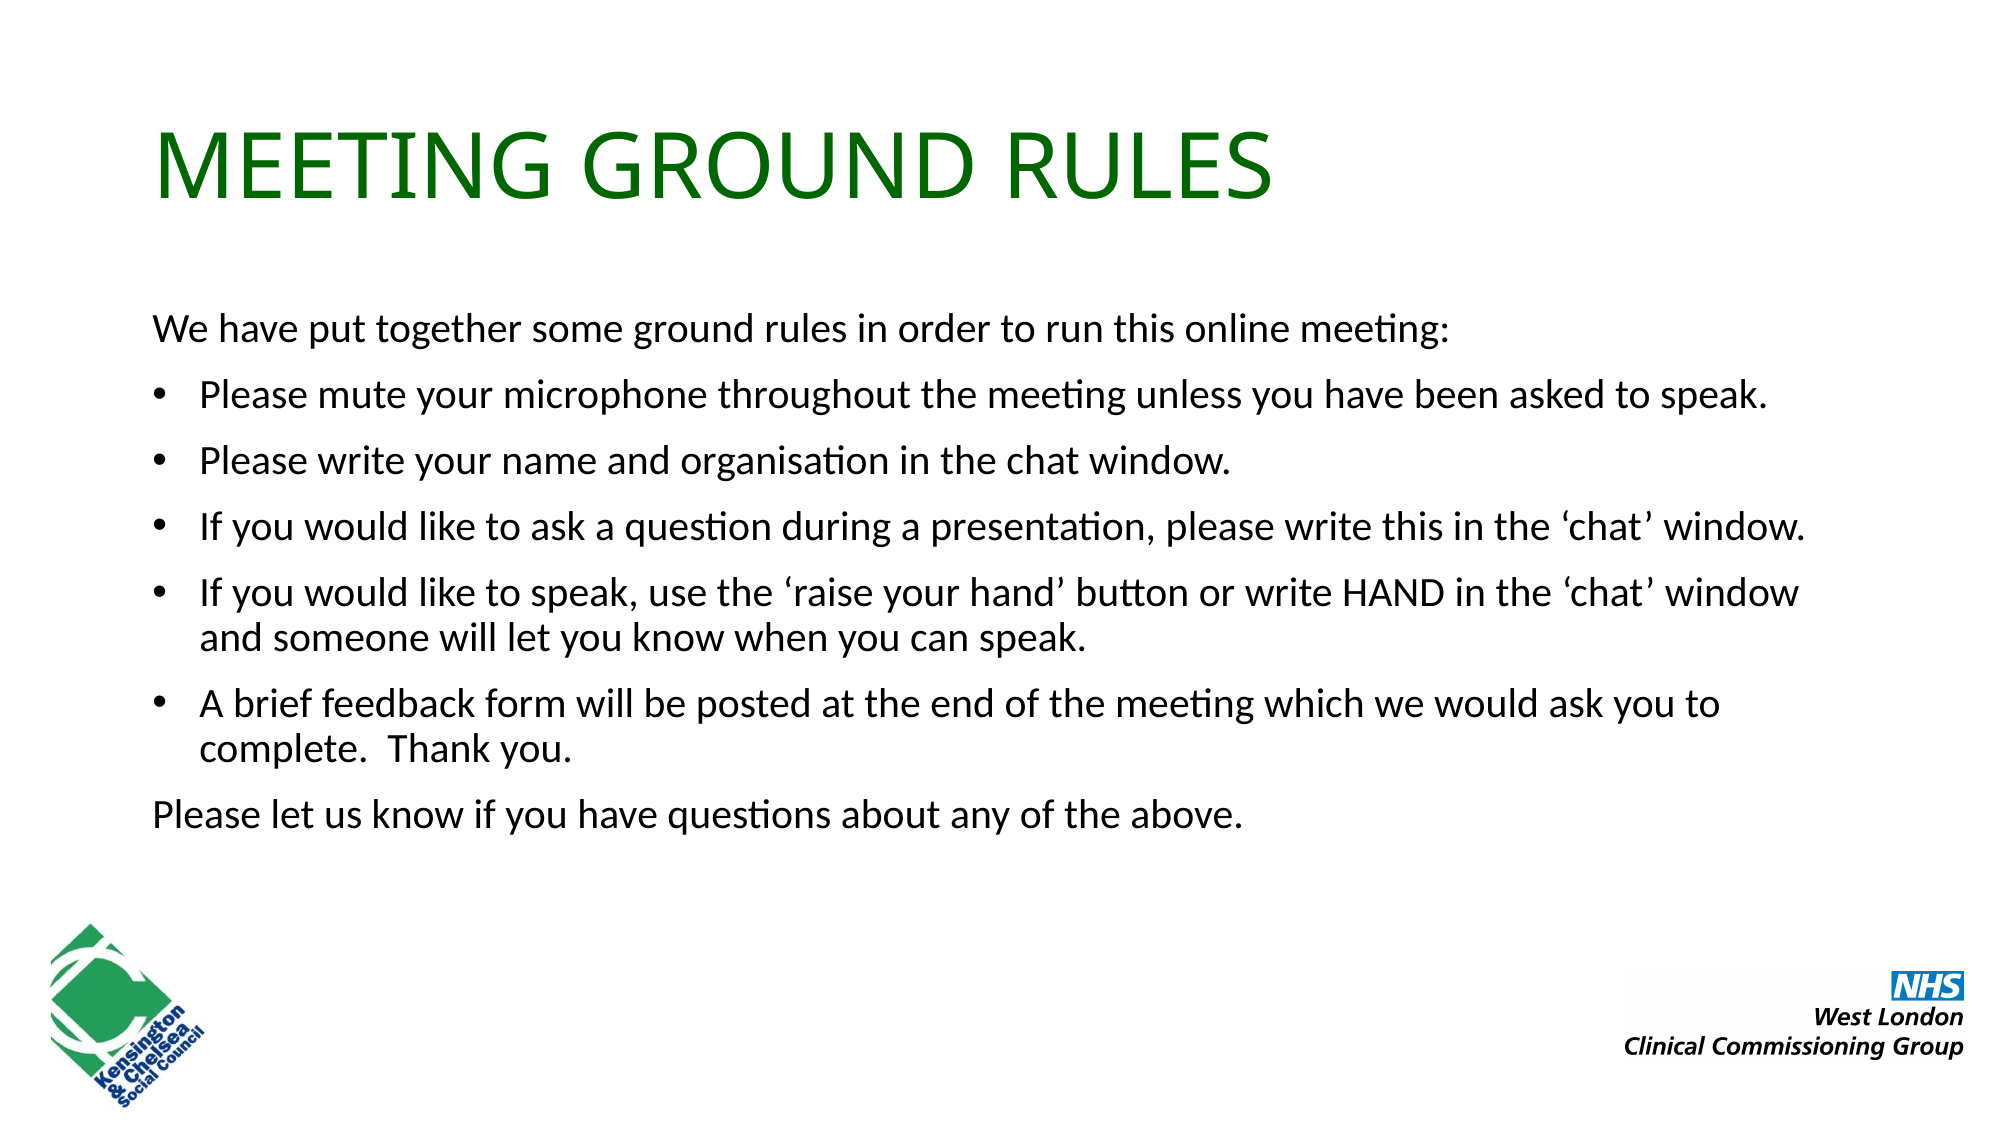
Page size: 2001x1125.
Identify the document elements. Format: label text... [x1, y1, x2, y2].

picture [1625, 971, 1964, 1060]
picture [48, 921, 207, 1109]
list We have put together some ground rules in order to run this online meeting: Please mute your microphone throughout the meeting unless you have been asked to speak. Please write your name and organisation in the chat window. If you would like to ask a question during a presentation, please write this in the ‘chat’ window. If you would like to speak, use the ‘raise your hand’ button or write HAND in the ‘chat’ window and someone will let you know when you can speak. A brief feedback form will be posted at the end of the meeting which we would ask you to complete. Thank you. Please let us know if you have questions about any of the above. [137, 299, 1863, 1014]
title MEETING GROUND RULES [137, 59, 1863, 278]
